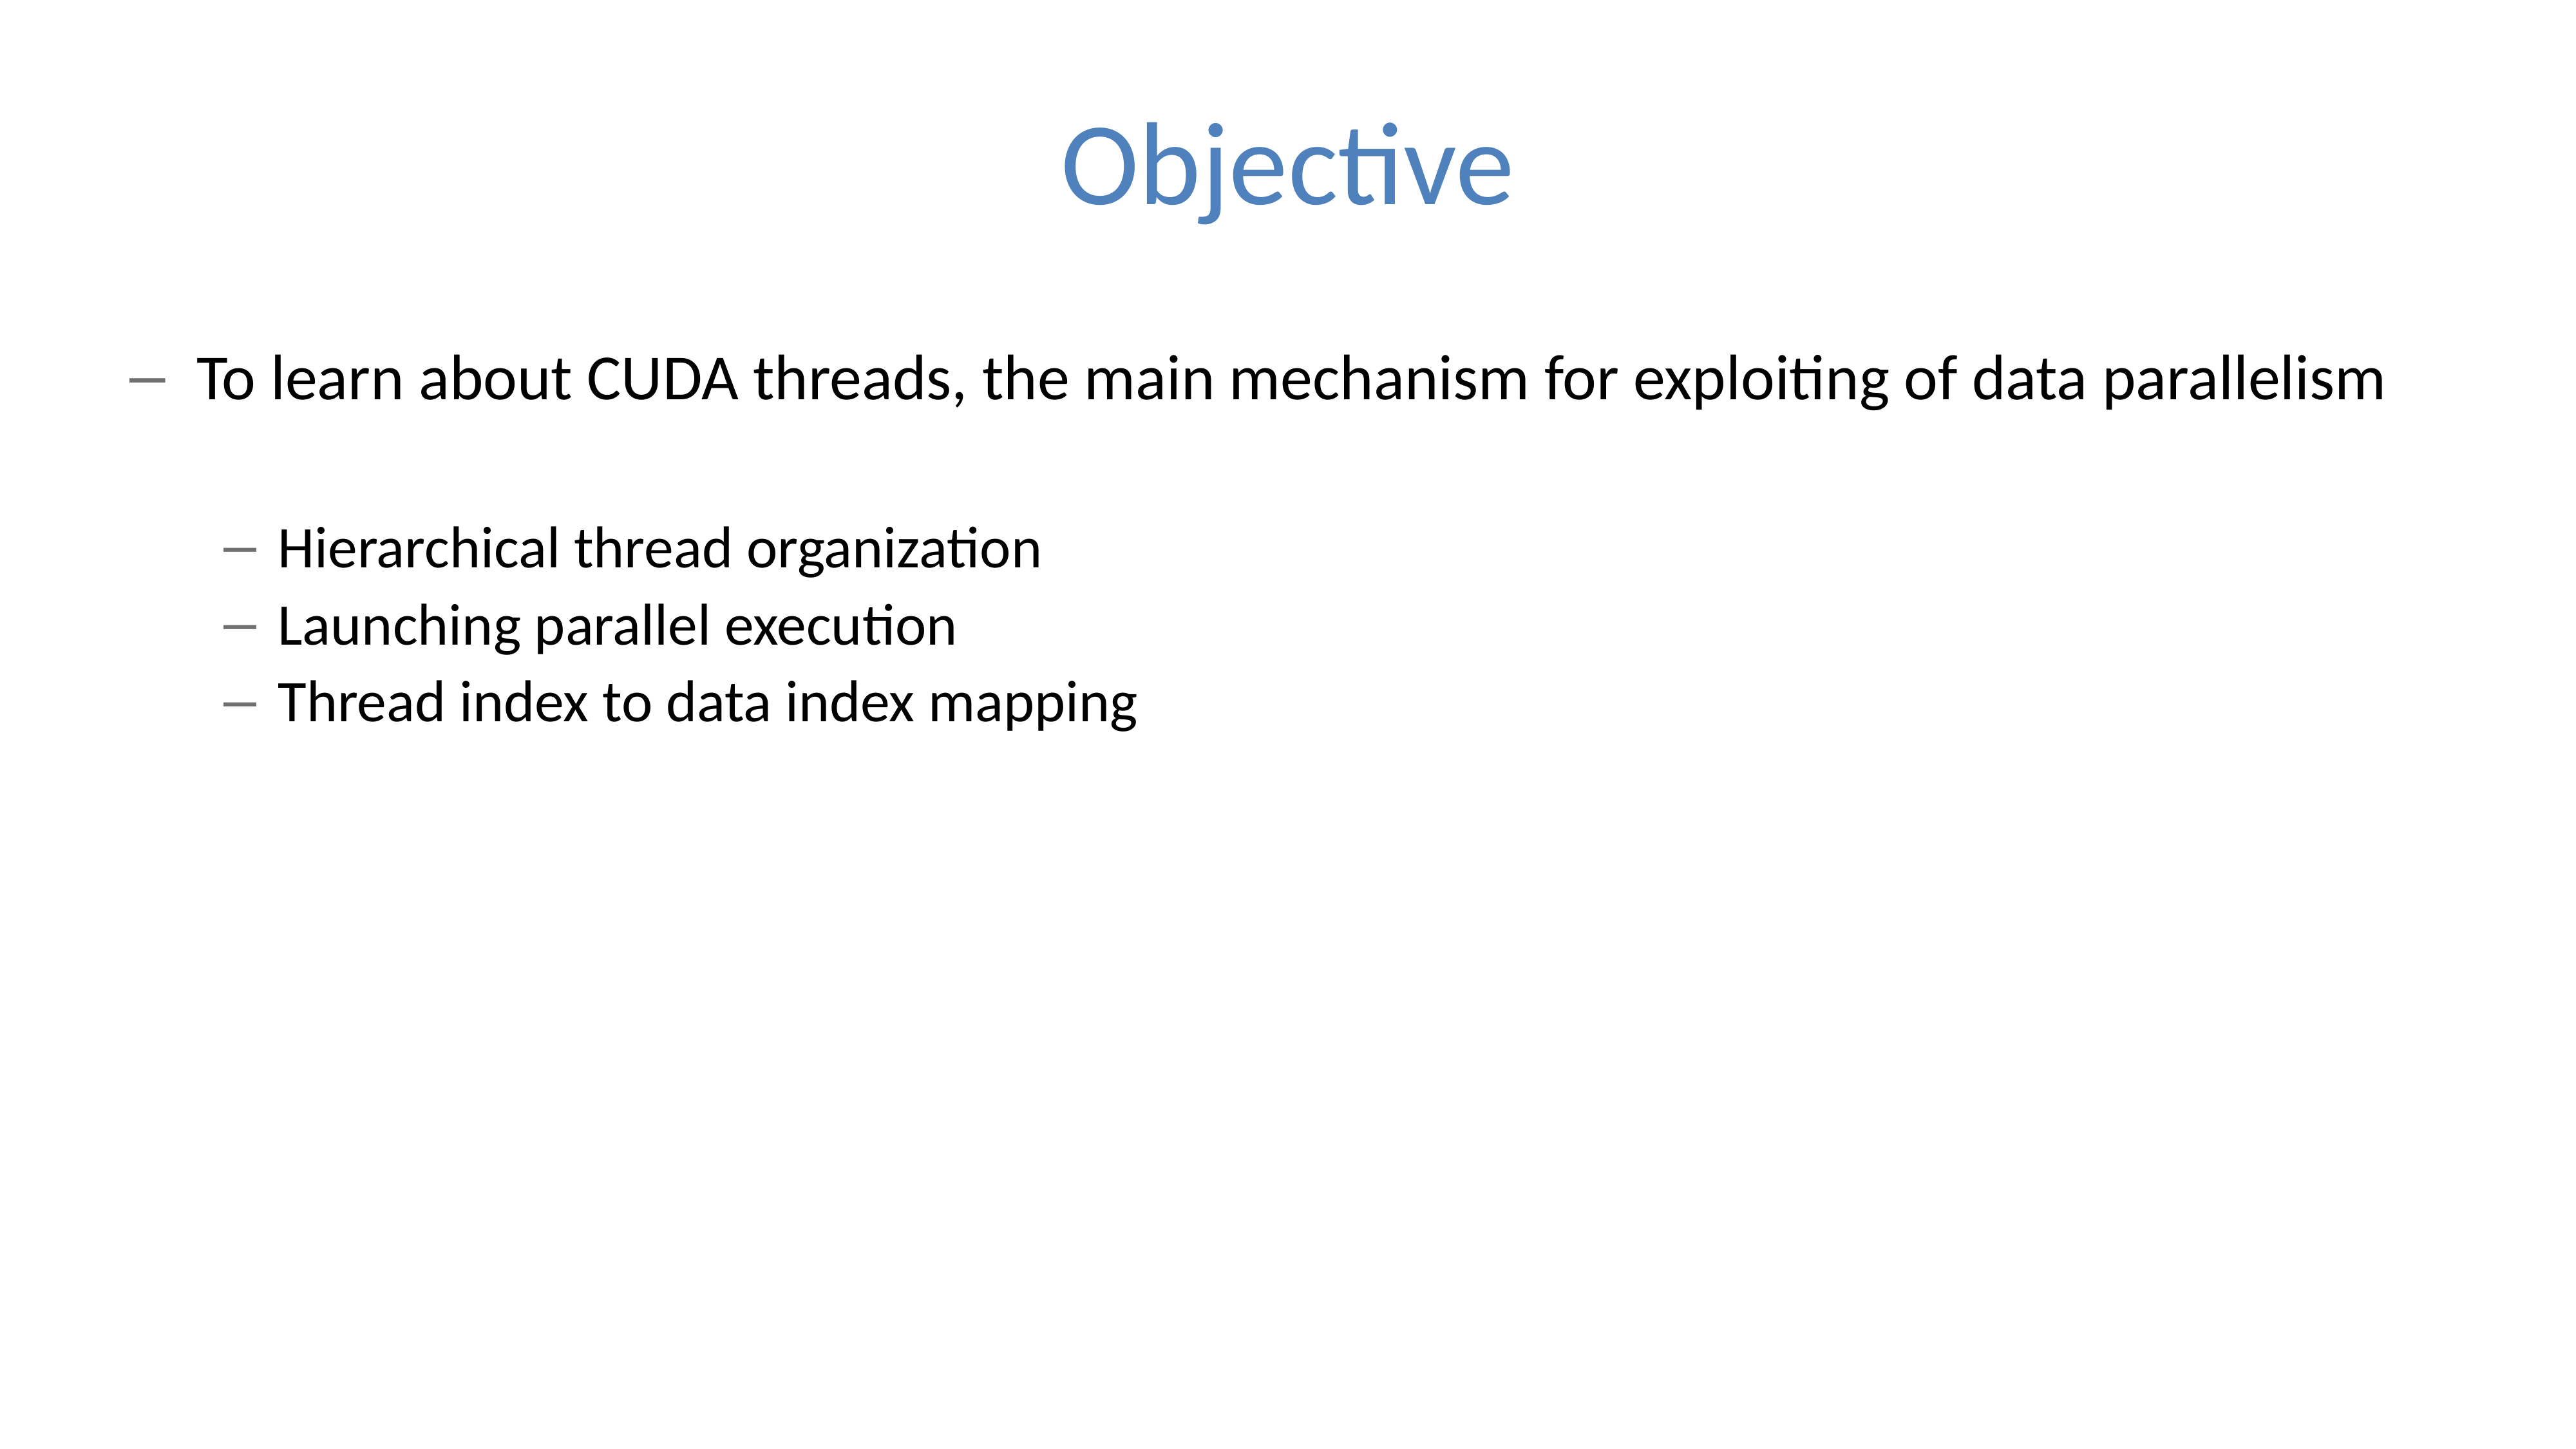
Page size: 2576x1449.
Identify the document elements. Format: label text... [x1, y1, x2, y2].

title Objective [117, 81, 2459, 235]
list To learn about CUDA threads, the main mechanism for exploiting of data parallelism Hierarchical thread organization Launching parallel execution Thread index to data index mapping [120, 339, 2459, 1362]
